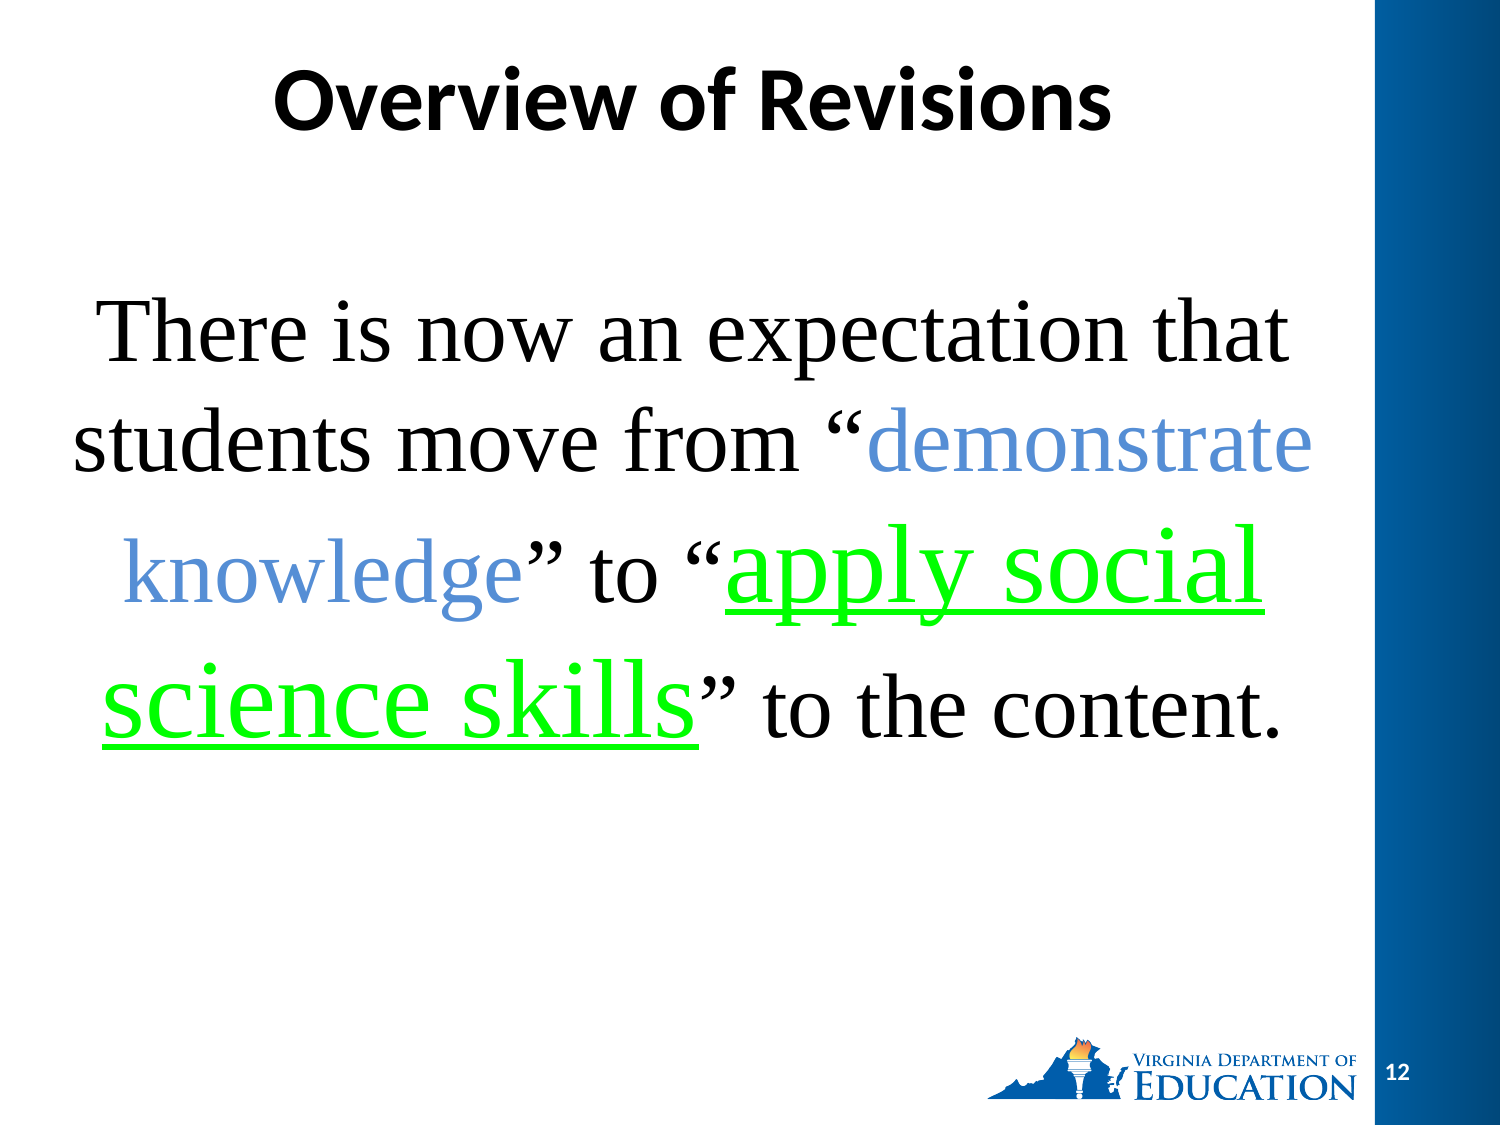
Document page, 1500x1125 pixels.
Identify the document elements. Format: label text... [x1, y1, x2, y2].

title Overview of Revisions [75, 0, 1313, 188]
slide_number 12 [1362, 1040, 1425, 1100]
list There is now an expectation that students move from “demonstrate knowledge” to “apply social science skills” to the content. [31, 262, 1357, 975]
picture [987, 1037, 1357, 1100]
